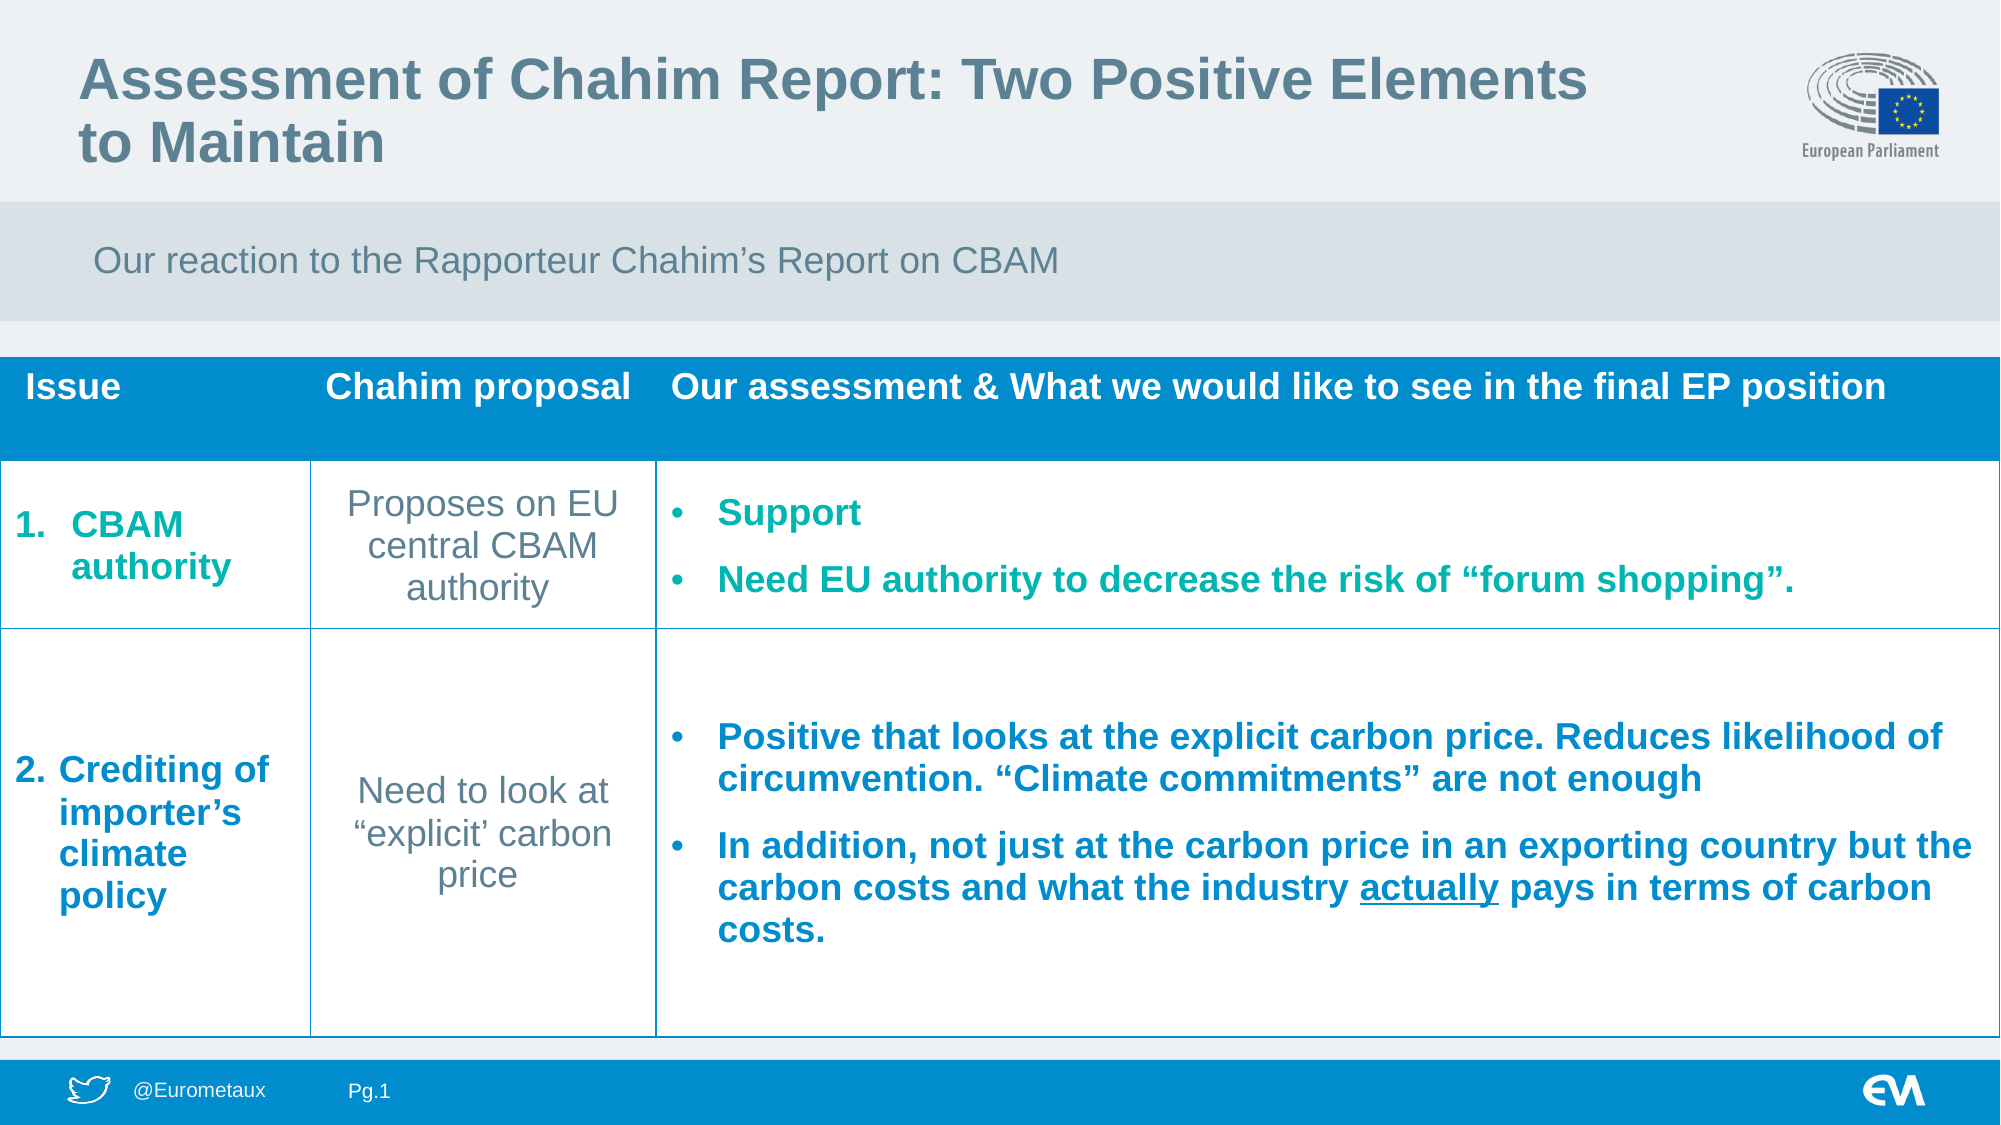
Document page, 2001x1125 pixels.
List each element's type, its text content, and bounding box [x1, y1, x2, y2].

table_header Issue [1, 359, 310, 459]
table_header Positive that looks at the explicit carbon price. Reduces likelihood of circumvention. “Climate commitments” are not enough In addition, not just at the carbon price in an exporting country but the carbon costs and what the industry actually pays in terms of carbon costs. [657, 629, 1999, 1036]
text_box Assessment of Chahim Report: Two Positive Elements to Maintain [78, 49, 1666, 169]
table_header Chahim proposal [311, 359, 655, 459]
picture [1864, 1075, 1924, 1105]
table_header Need to look at “explicit’ carbon price [311, 629, 655, 1036]
table_cell Proposes on EU central CBAM authority [311, 461, 655, 628]
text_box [0, 201, 2000, 321]
table_header Our assessment & What we would like to see in the final EP position [657, 359, 1999, 459]
picture [1773, 44, 1969, 169]
table_cell CBAM authority [1, 461, 310, 628]
table_header Crediting of importer’s climate policy [1, 629, 310, 1036]
slide_number Pg.1 [348, 1067, 431, 1113]
table_cell Support Need EU authority to decrease the risk of “forum shopping”. [657, 461, 1999, 628]
